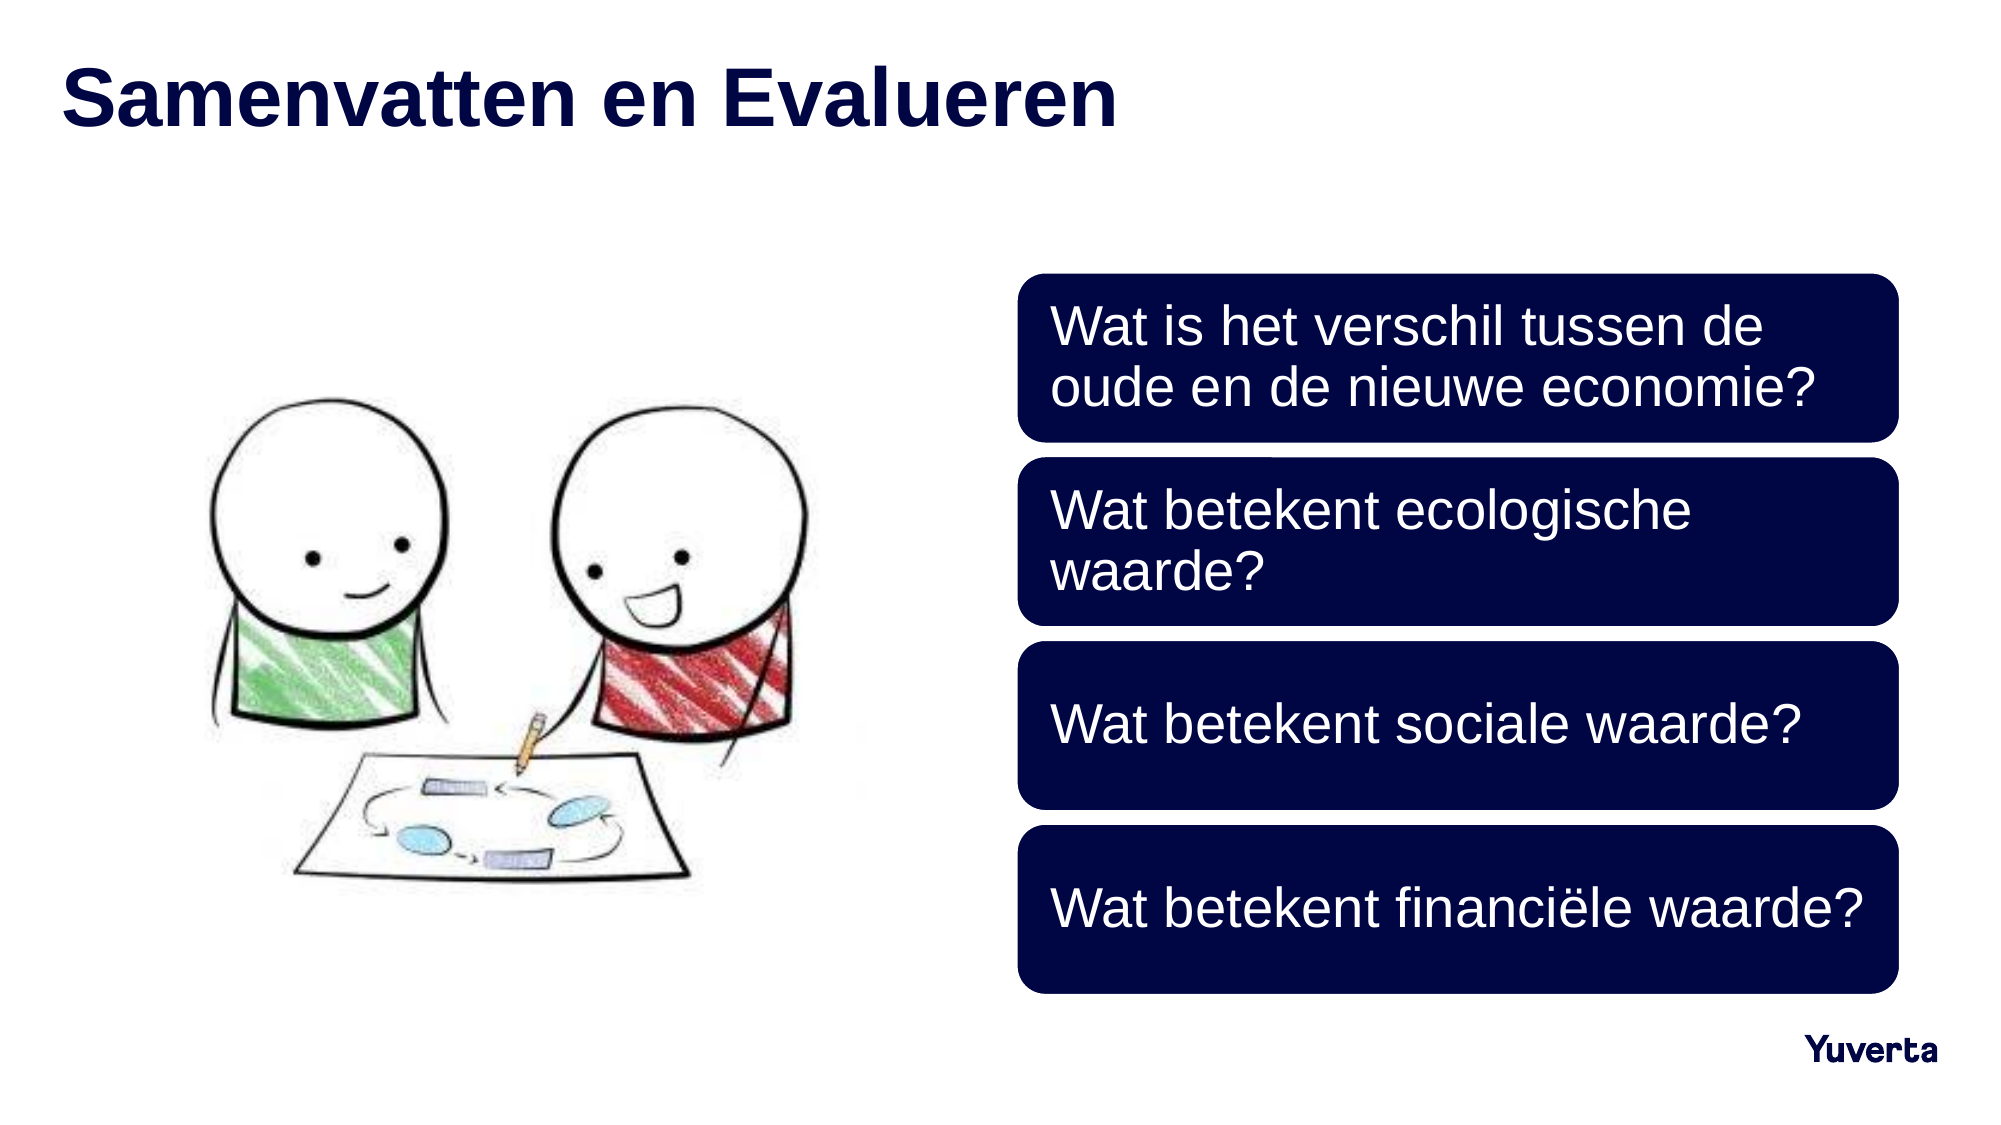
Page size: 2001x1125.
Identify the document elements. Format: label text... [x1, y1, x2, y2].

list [1016, 262, 1900, 1005]
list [148, 302, 867, 952]
title Samenvatten en Evalueren [60, 48, 1720, 239]
